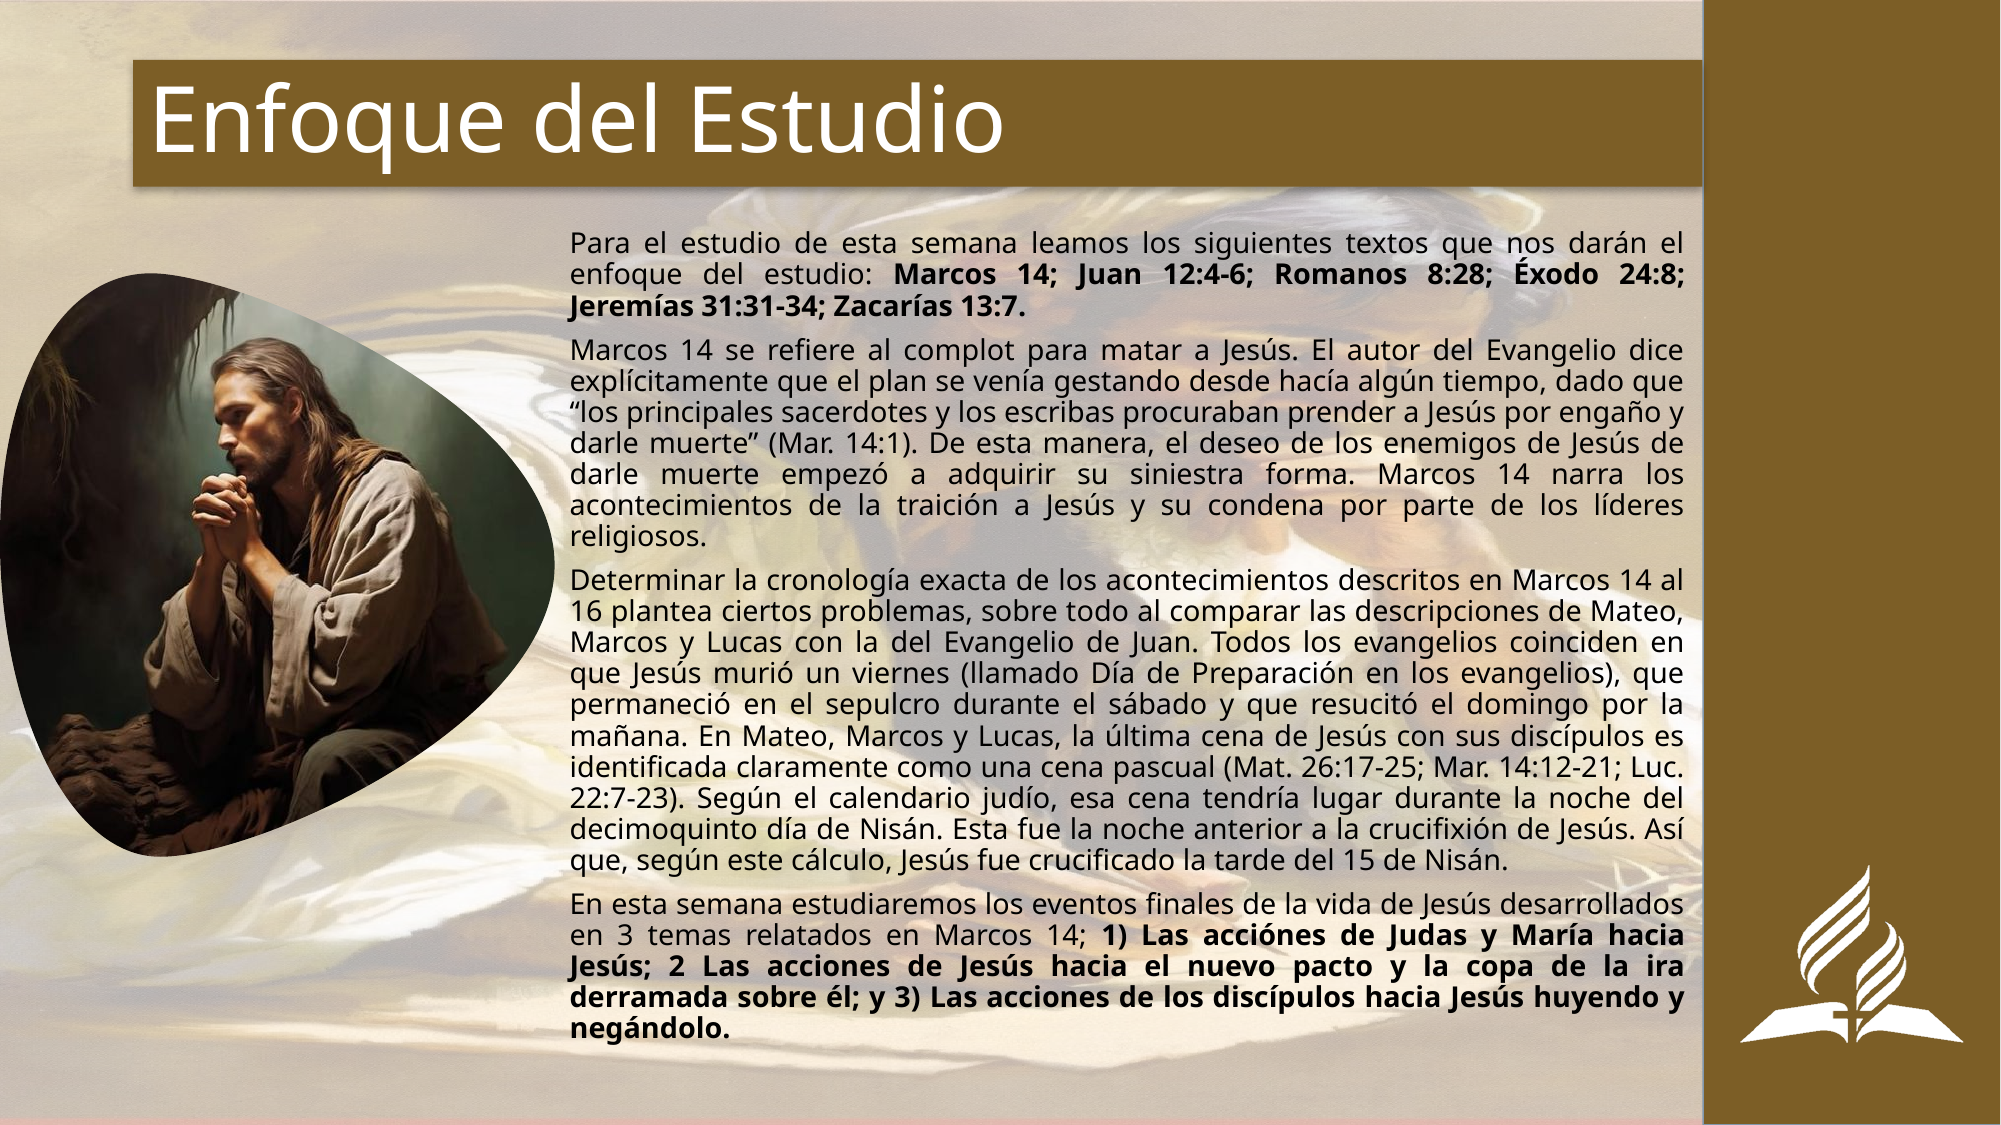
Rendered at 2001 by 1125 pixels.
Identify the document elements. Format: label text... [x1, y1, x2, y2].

title Enfoque del Estudio [133, 59, 1703, 187]
text_box [0, 272, 556, 858]
list Para el estudio de esta semana leamos los siguientes textos que nos darán el enfoque del estudio: Marcos 14; Juan 12:4-6; Romanos 8:28; Éxodo 24:8; Jeremías 31:31-34; Zacarías 13:7. Marcos 14 se refiere al complot para matar a Jesús. El autor del Evangelio dice explícitamente que el plan se venía gestando desde hacía algún tiempo, dado que “los principales sacerdotes y los escribas procuraban prender a Jesús por engaño y darle muerte” (Mar. 14:1). De esta manera, el deseo de los enemigos de Jesús de darle muerte empezó a adquirir su siniestra forma. Marcos 14 narra los acontecimientos de la traición a Jesús y su condena por parte de los líderes religiosos. Determinar la cronología exacta de los acontecimientos descritos en Marcos 14 al 16 plantea ciertos problemas, sobre todo al comparar las descripciones de Mateo, Marcos y Lucas con la del Evangelio de Juan. Todos los evangelios coinciden en que Jesús murió un viernes (llamado Día de Preparación en los evangelios), que permaneció en el sepulcro durante el sábado y que resucitó el domingo por la mañana. En Mateo, Marcos y Lucas, la última cena de Jesús con sus discípulos es identificada claramente como una cena pascual (Mat. 26:17-25; Mar. 14:12-21; Luc. 22:7-23). Según el calendario judío, esa cena tendría lugar durante la noche del decimoquinto día de Nisán. Esta fue la noche anterior a la crucifixión de Jesús. Así que, según este cálculo, Jesús fue crucificado la tarde del 15 de Nisán. En esta semana estudiaremos los eventos finales de la vida de Jesús desarrollados en 3 temas relatados en Marcos 14; 1) Las acciónes de Judas y María hacia Jesús; 2 Las acciones de Jesús hacia el nuevo pacto y la copa de la ira derramada sobre él; y 3) Las acciones de los discípulos hacia Jesús huyendo y negándolo. [554, 221, 1701, 1087]
picture [1706, 834, 2000, 1095]
